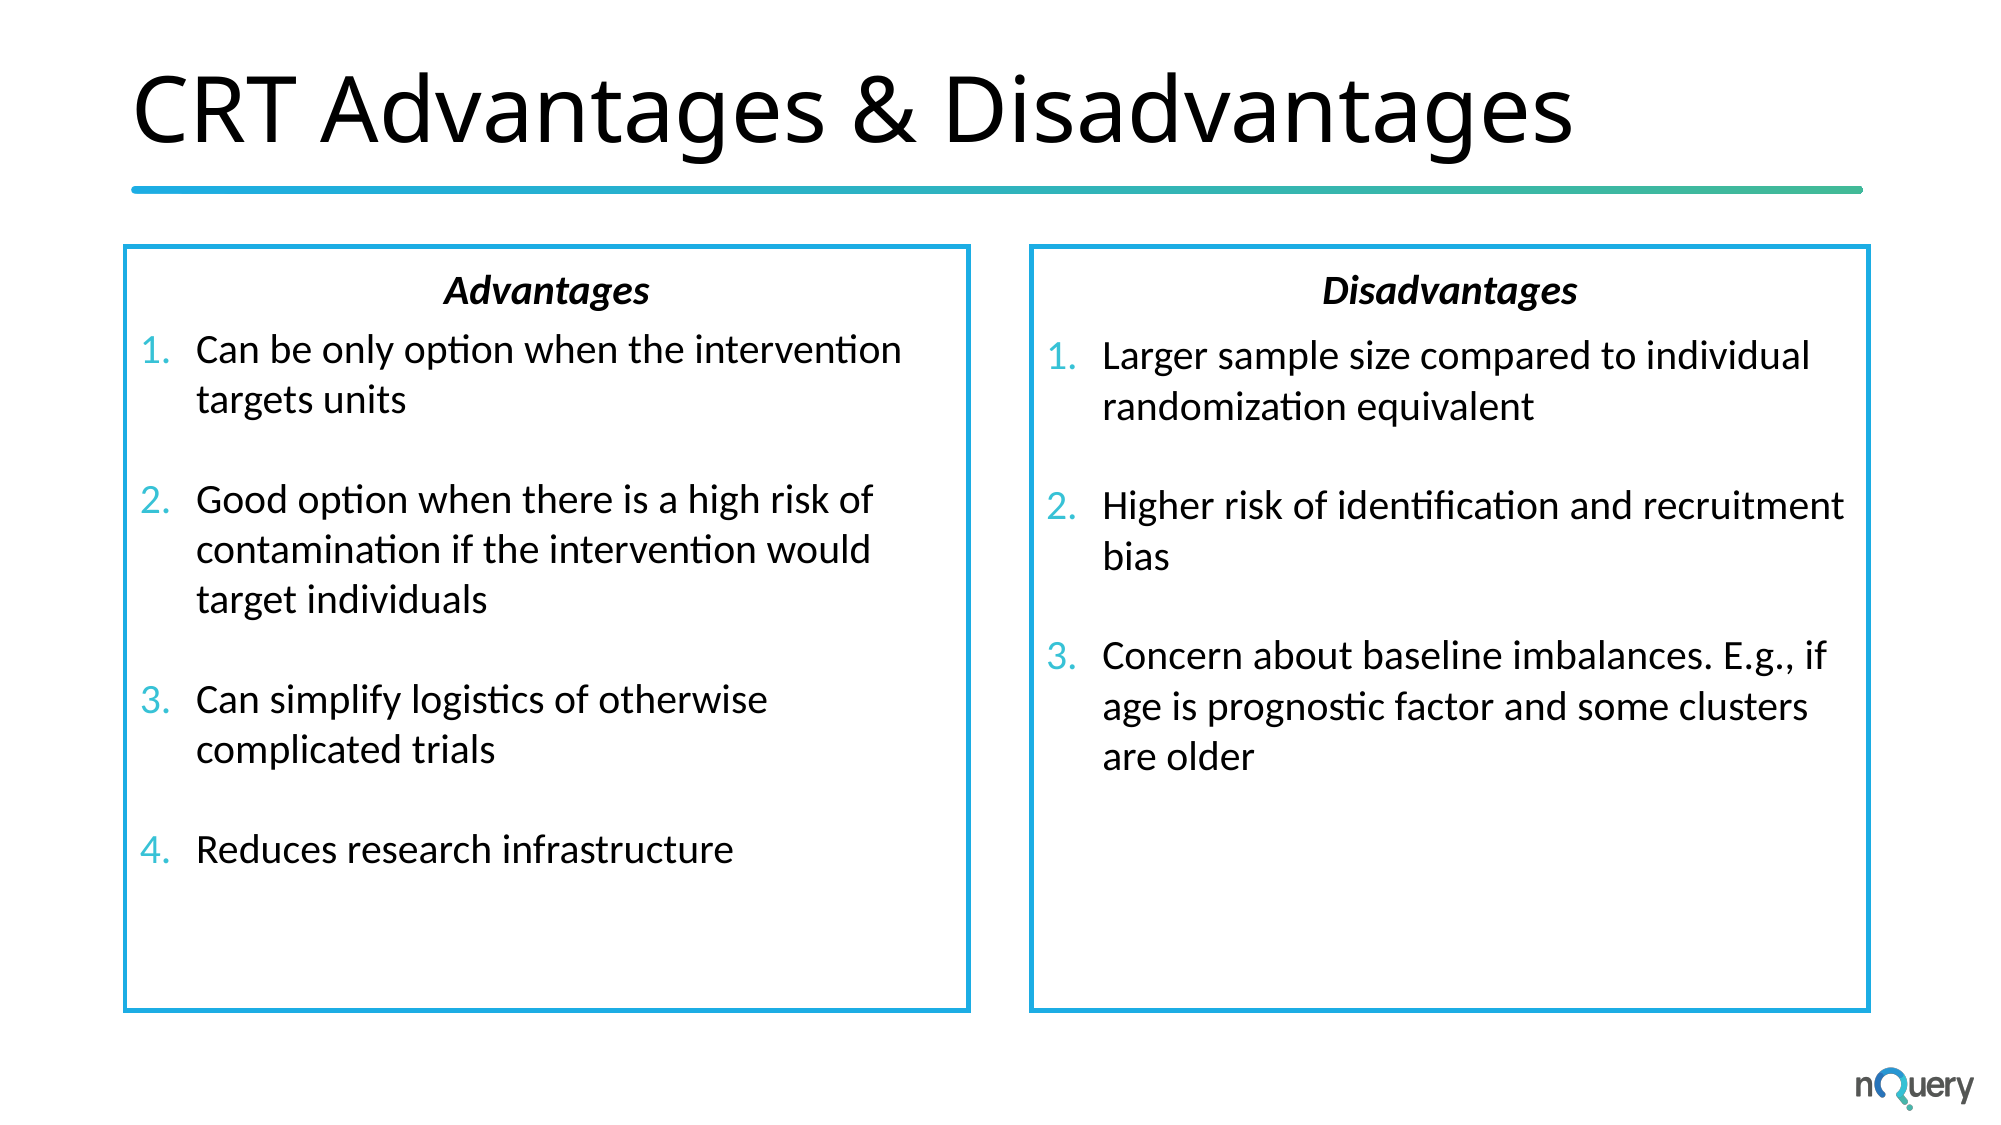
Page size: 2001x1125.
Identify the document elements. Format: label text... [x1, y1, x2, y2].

text_box Advantages [385, 255, 709, 314]
text_box [124, 246, 970, 1012]
title CRT Advantages & Disadvantages [131, 35, 1863, 163]
text_box Larger sample size compared to individual randomization equivalent Higher risk of identification and recruitment bias Concern about baseline imbalances. E.g., if age is prognostic factor and some clusters are older [1031, 320, 1869, 836]
text_box [1030, 246, 1870, 1012]
text_box Disadvantages [1288, 255, 1612, 320]
picture [1841, 1047, 1989, 1125]
text_box Can be only option when the intervention targets units Good option when there is a high risk of contamination if the intervention would target individuals Can simplify logistics of otherwise complicated trials Reduces research infrastructure [124, 314, 969, 880]
